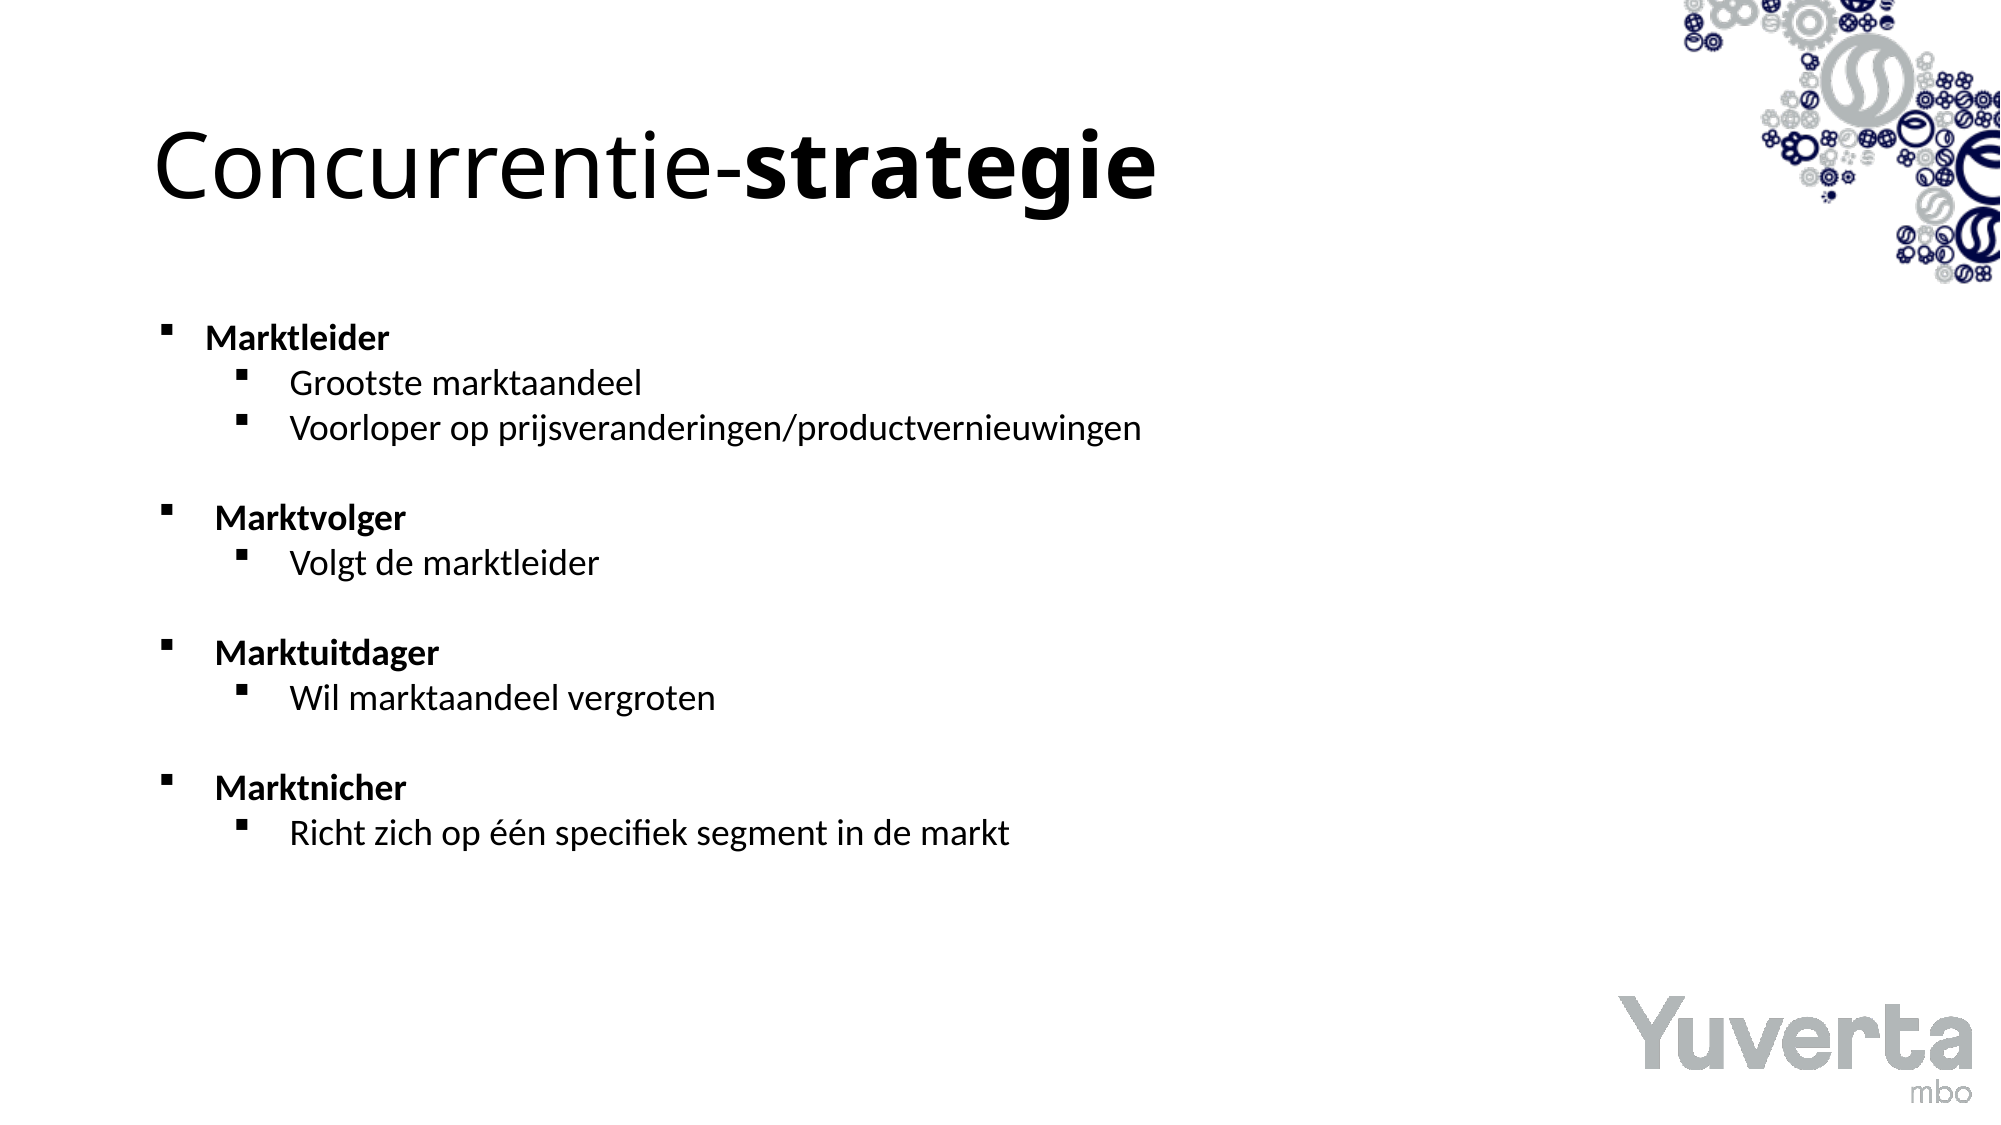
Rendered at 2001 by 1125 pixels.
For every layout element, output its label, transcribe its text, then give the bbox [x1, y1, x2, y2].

title Concurrentie-strategie [137, 59, 1863, 278]
picture [0, 0, 2000, 1125]
text_box Marktleider Grootste marktaandeel Voorloper op prijsveranderingen/productvernieuwingen Marktvolger Volgt de marktleider Marktuitdager Wil marktaandeel vergroten Marktnicher Richt zich op één specifiek segment in de markt [68, 305, 1392, 860]
